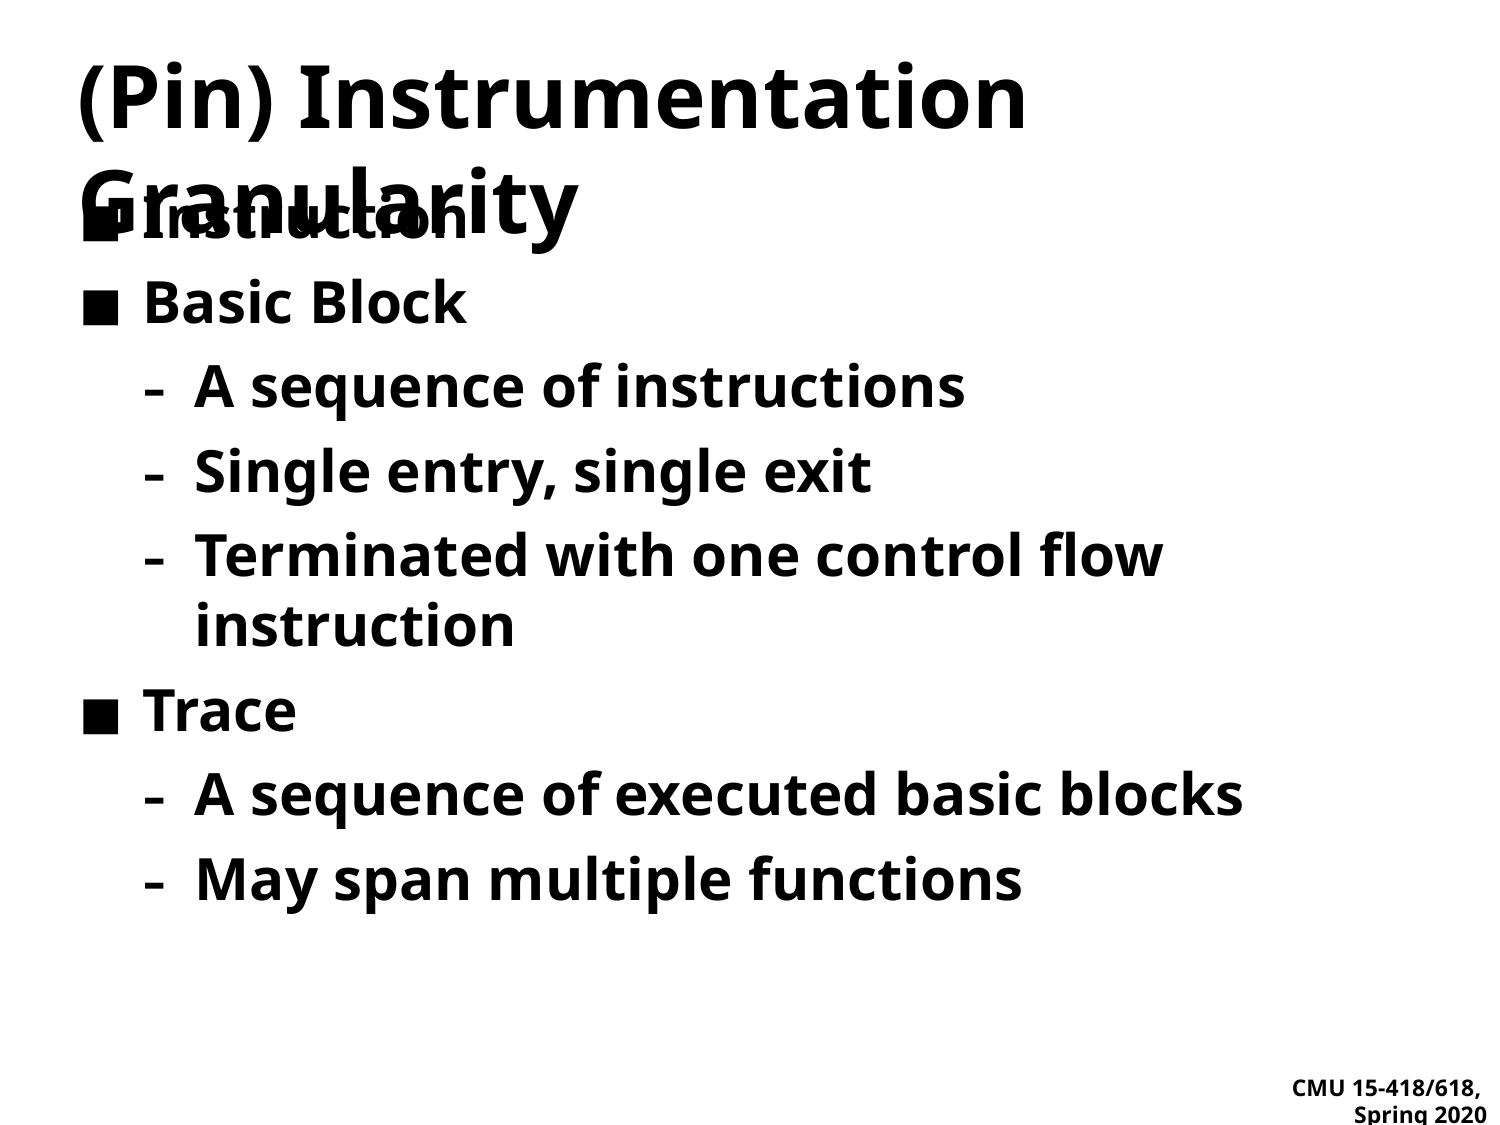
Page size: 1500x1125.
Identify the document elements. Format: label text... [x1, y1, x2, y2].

list Instruction Basic Block A sequence of instructions Single entry, single exit Terminated with one control flow instruction Trace A sequence of executed basic blocks May span multiple functions [68, 171, 1395, 1022]
title (Pin) Instrumentation Granularity [68, 31, 1395, 125]
